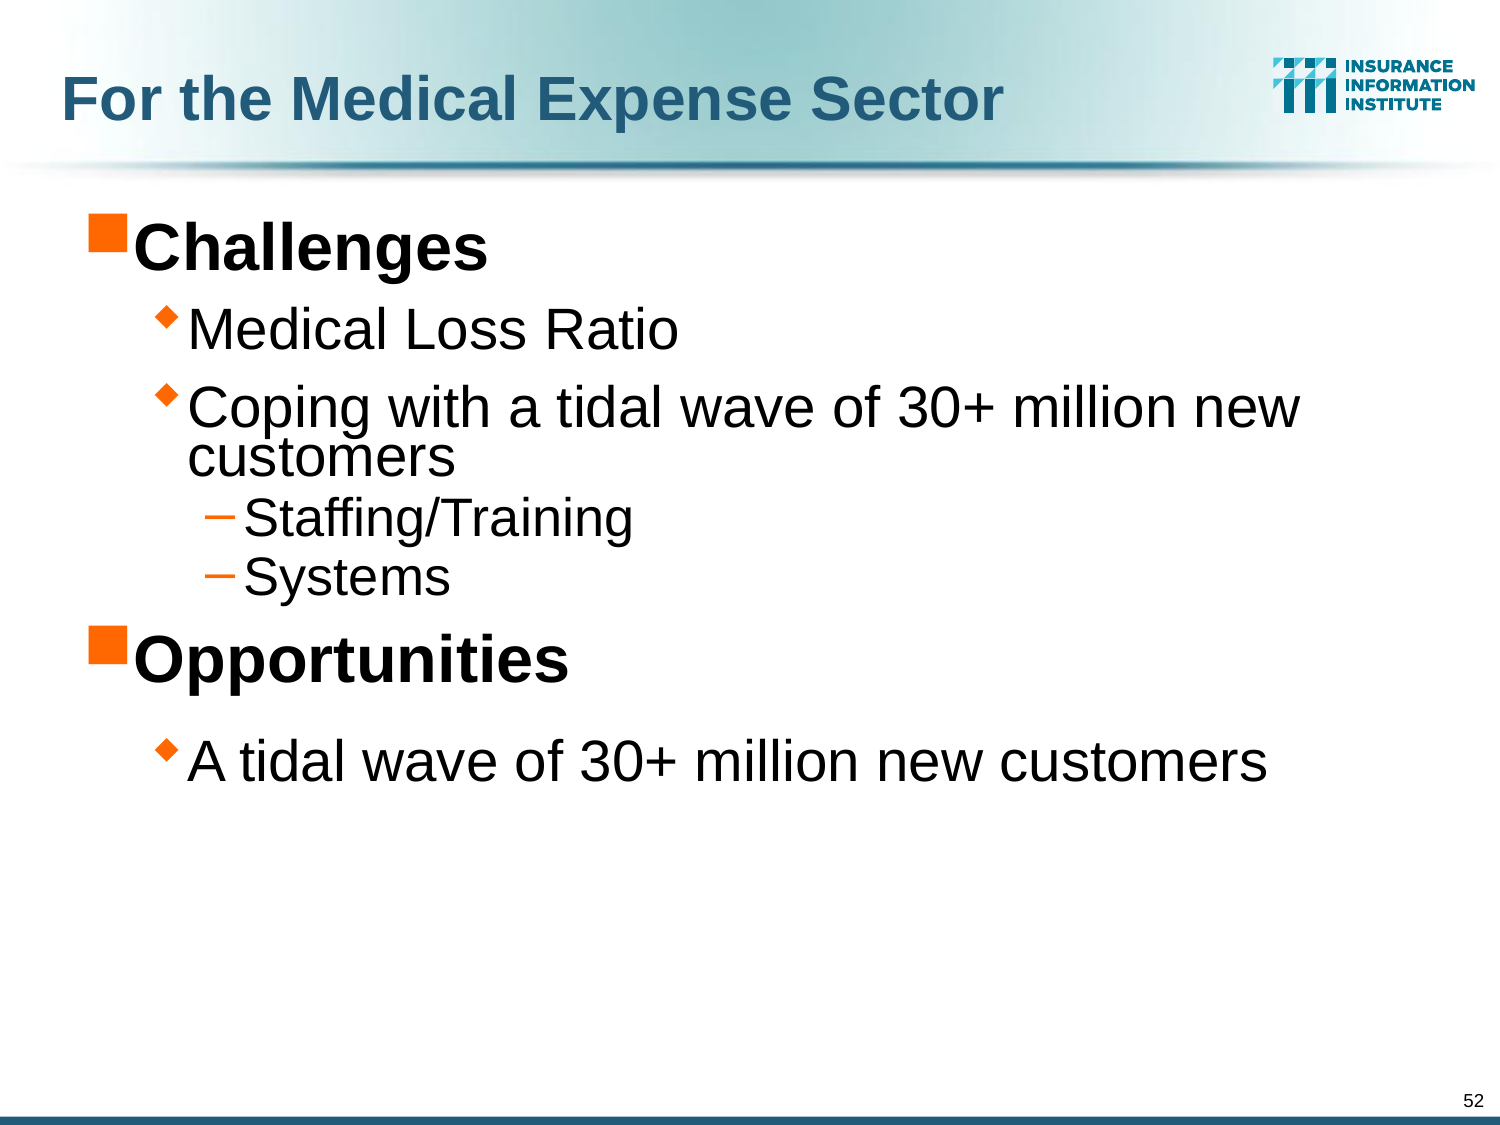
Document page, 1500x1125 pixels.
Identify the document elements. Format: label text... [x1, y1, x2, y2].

picture [0, 0, 1500, 189]
list Challenges Medical Loss Ratio Coping with a tidal wave of 30+ million new customers Staffing/Training Systems Opportunities A tidal wave of 30+ million new customers [75, 217, 1416, 1086]
text_box For the Medical Expense Sector [54, 38, 1263, 162]
slide_number 52 [1410, 1091, 1485, 1112]
